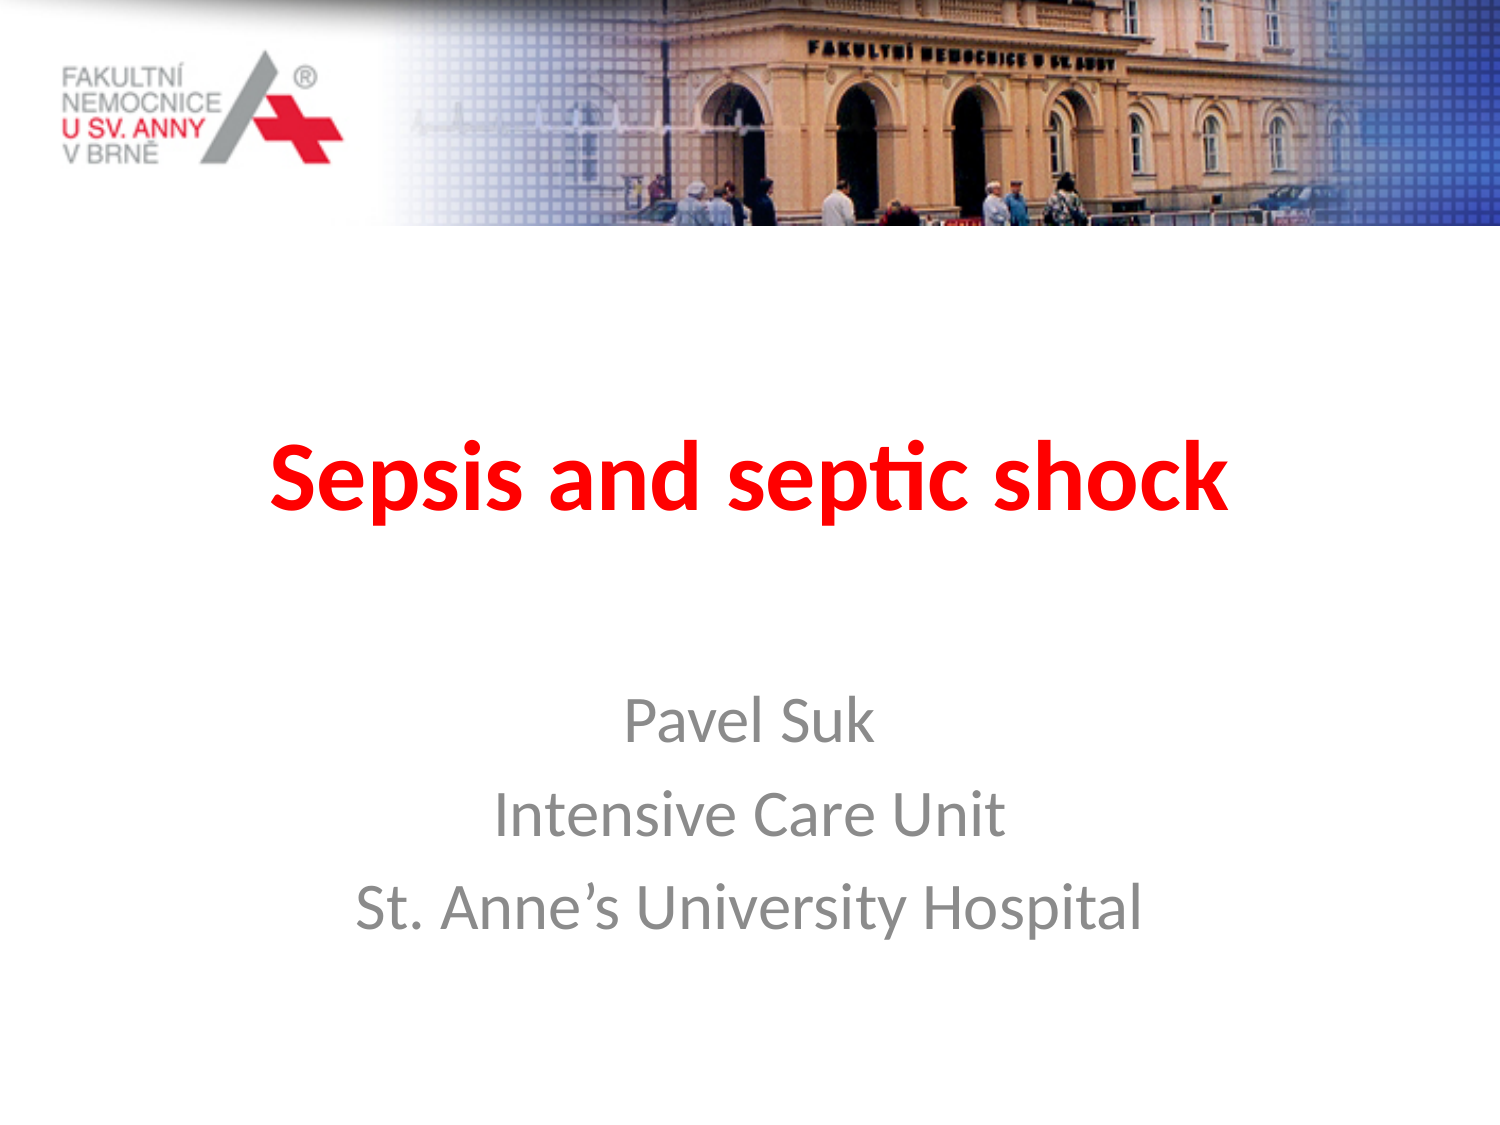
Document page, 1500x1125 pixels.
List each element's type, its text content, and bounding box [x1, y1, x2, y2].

title Sepsis and septic shock [112, 349, 1388, 591]
picture [0, 0, 1500, 226]
subtitle Pavel Suk Intensive Care Unit St. Anne’s University Hospital [225, 668, 1275, 957]
